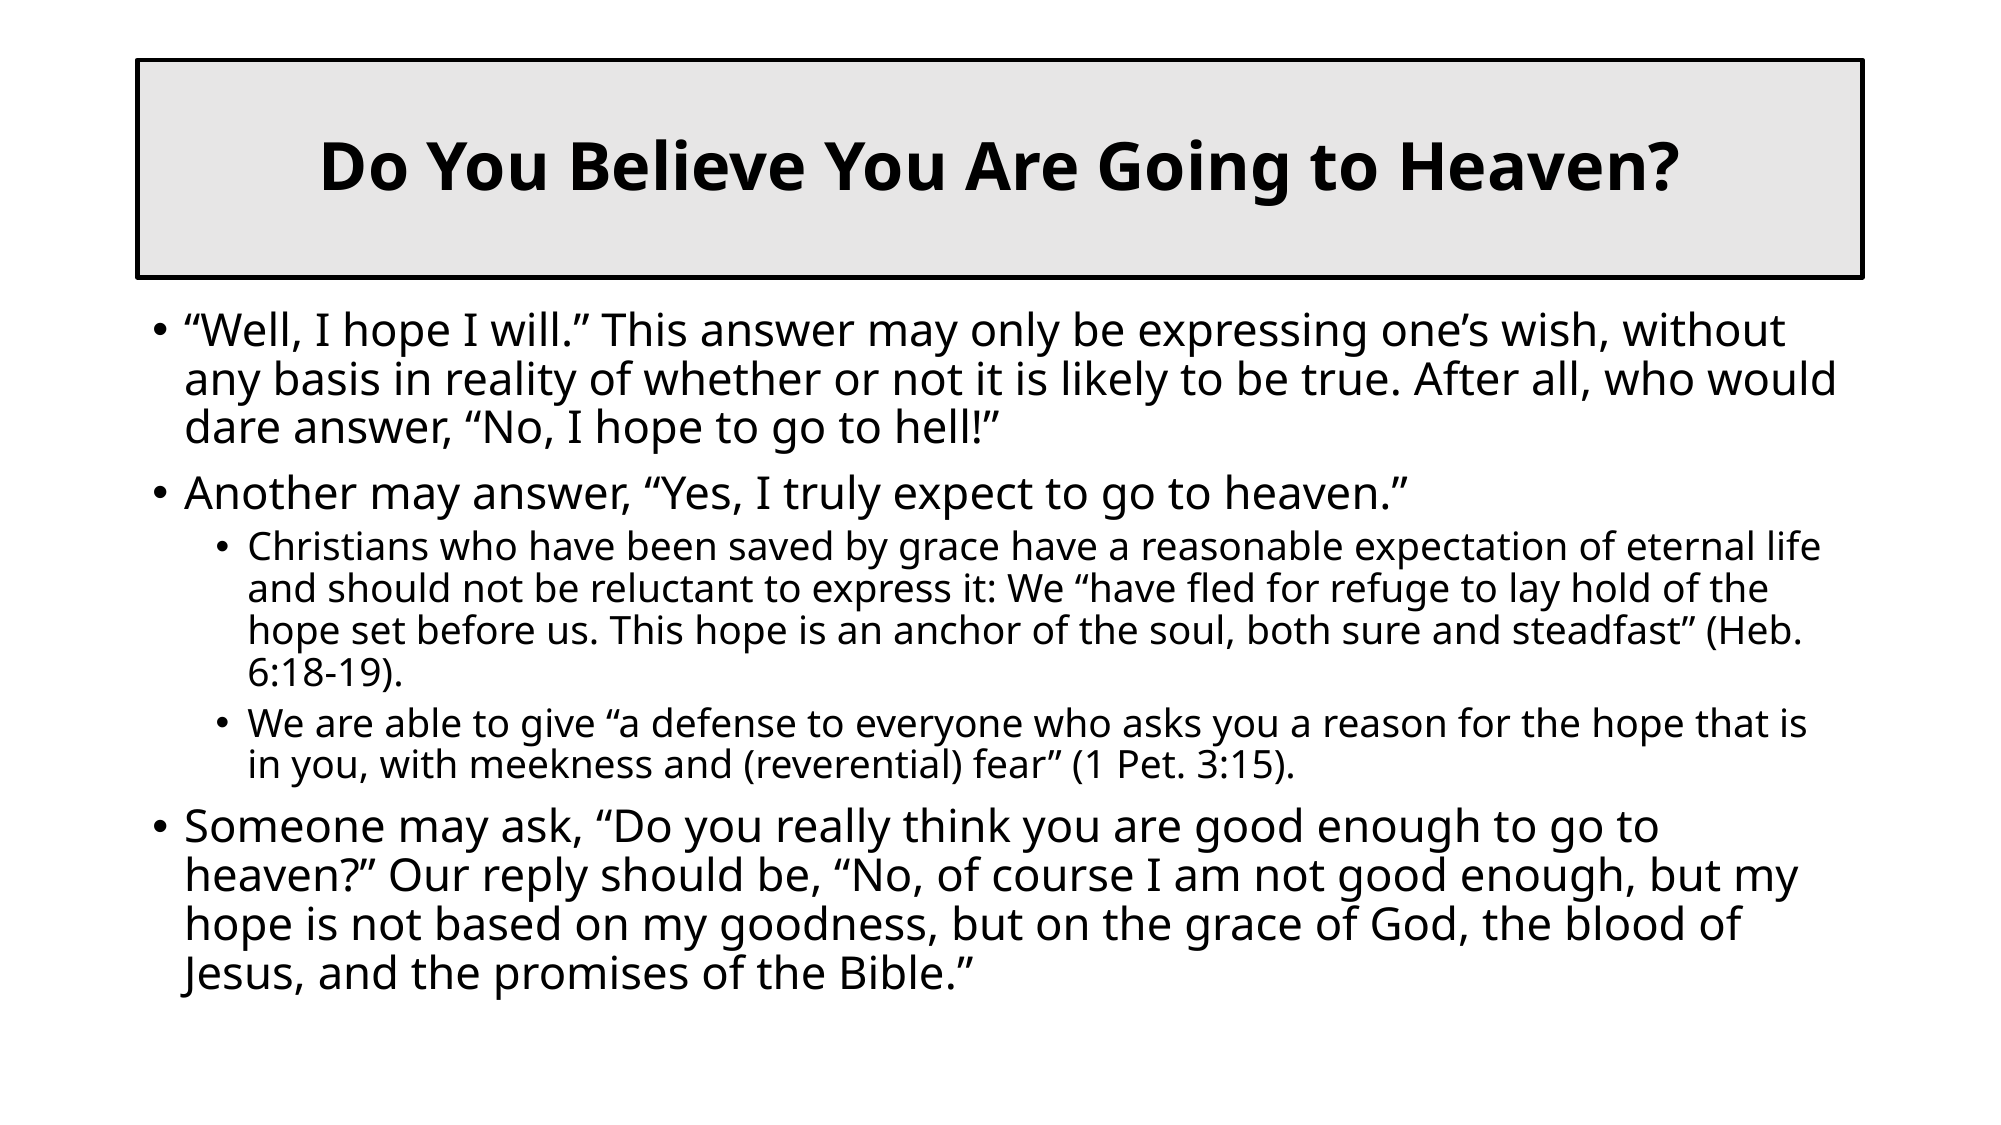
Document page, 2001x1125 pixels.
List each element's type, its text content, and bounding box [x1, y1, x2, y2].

title Do You Believe You Are Going to Heaven? [135, 58, 1865, 280]
list “Well, I hope I will.” This answer may only be expressing one’s wish, without any basis in reality of whether or not it is likely to be true. After all, who would dare answer, “No, I hope to go to hell!” Another may answer, “Yes, I truly expect to go to heaven.” Christians who have been saved by grace have a reasonable expectation of eternal life and should not be reluctant to express it: We “have fled for refuge to lay hold of the hope set before us. This hope is an anchor of the soul, both sure and steadfast” (Heb. 6:18-19). We are able to give “a defense to everyone who asks you a reason for the hope that is in you, with meekness and (reverential) fear” (1 Pet. 3:15). Someone may ask, “Do you really think you are good enough to go to heaven?” Our reply should be, “No, of course I am not good enough, but my hope is not based on my goodness, but on the grace of God, the blood of Jesus, and the promises of the Bible.” [137, 299, 1863, 1014]
